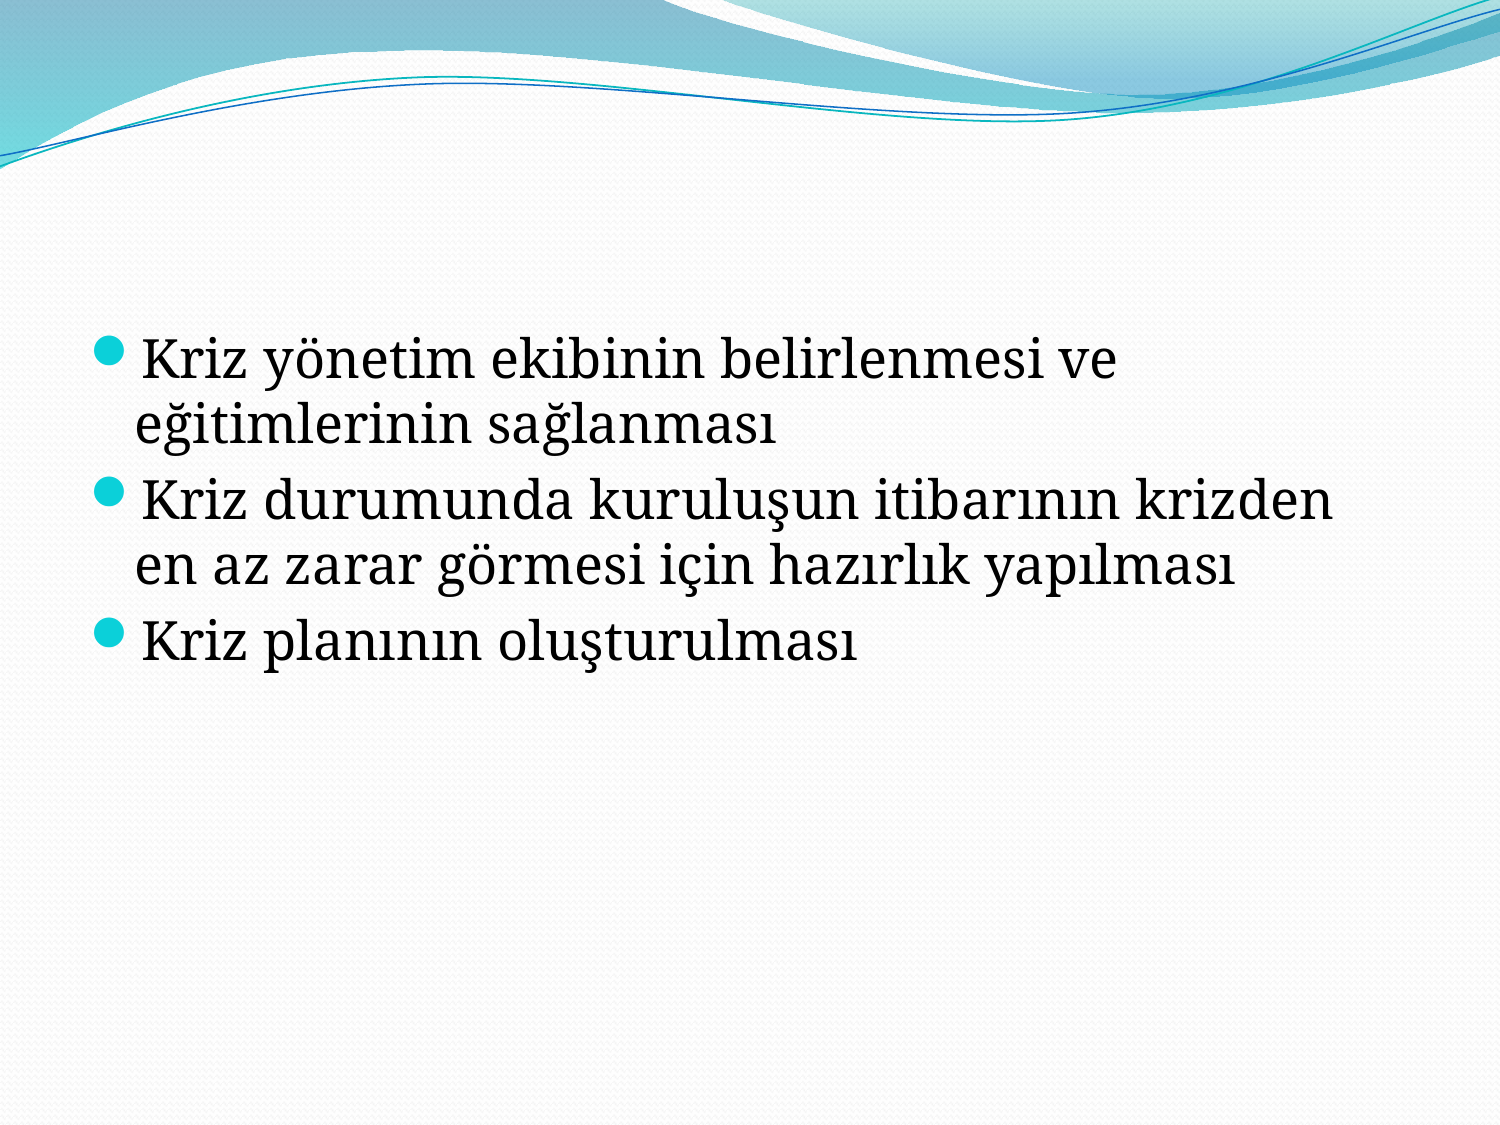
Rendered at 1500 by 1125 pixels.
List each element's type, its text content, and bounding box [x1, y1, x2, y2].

list Kriz yönetim ekibinin belirlenmesi ve eğitimlerinin sağlanması Kriz durumunda kuruluşun itibarının krizden en az zarar görmesi için hazırlık yapılması Kriz planının oluşturulması [75, 317, 1425, 1038]
